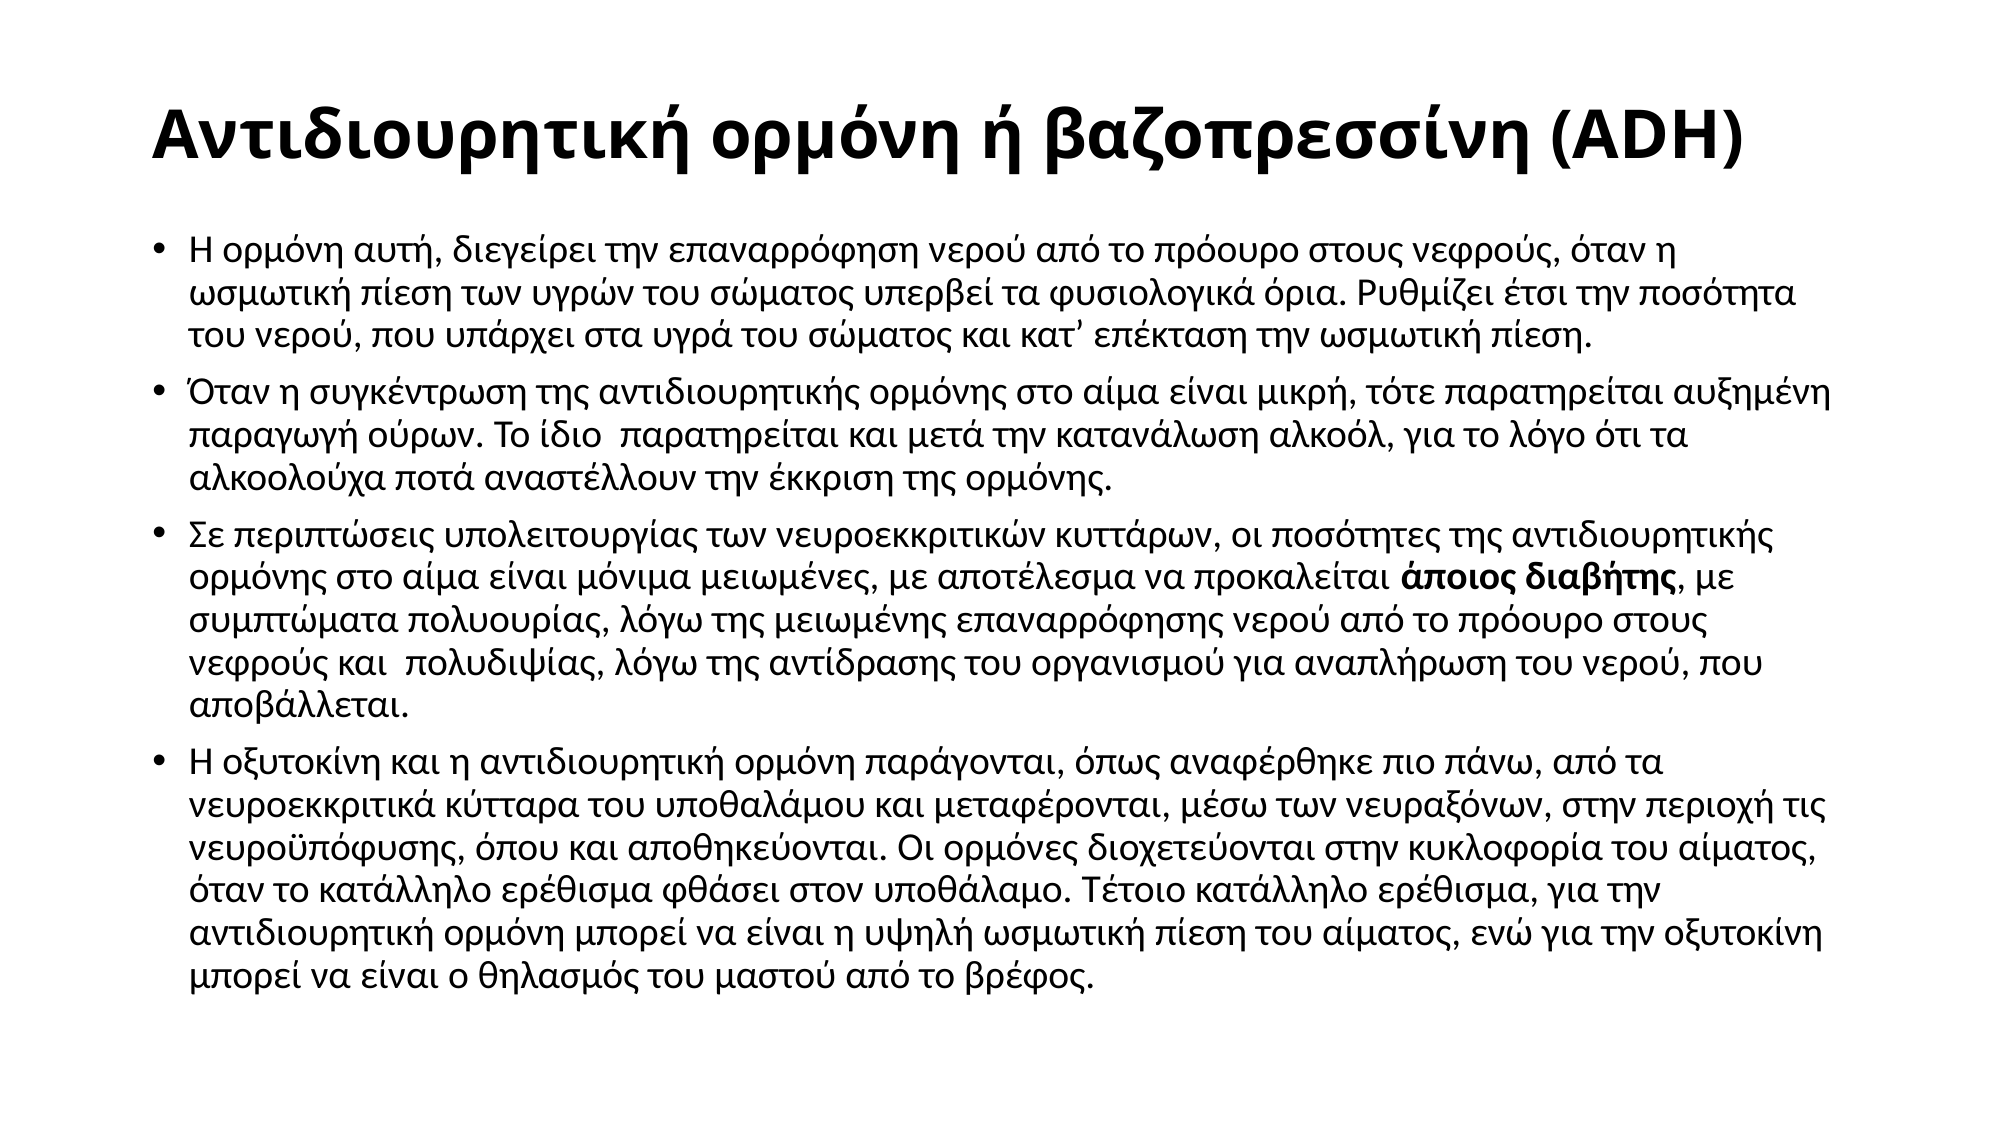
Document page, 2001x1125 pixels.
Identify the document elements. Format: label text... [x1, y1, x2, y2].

title Αντιδιουρητική ορμόνη ή βαζοπρεσσίνη (ADH) [137, 59, 1863, 213]
list Η ορμόνη αυτή, διεγείρει την επαναρρόφηση νερού από το πρόουρο στους νεφρούς, όταν η ωσμωτική πίεση των υγρών του σώματος υπερβεί τα φυσιολογικά όρια. Ρυθμίζει έτσι την ποσότητα του νερού, που υπάρχει στα υγρά του σώματος και κατ’ επέκταση την ωσμωτική πίεση. Όταν η συγκέντρωση της αντιδιουρητικής ορμόνης στο αίμα είναι μικρή, τότε παρατηρείται αυξημένη παραγωγή ούρων. Το ίδιο παρατηρείται και μετά την κατανάλωση αλκοόλ, για το λόγο ότι τα αλκοολούχα ποτά αναστέλλουν την έκκριση της ορμόνης. Σε περιπτώσεις υπολειτουργίας των νευροεκκριτικών κυττάρων, οι ποσότητες της αντιδιουρητικής ορμόνης στο αίμα είναι μόνιμα μειωμένες, με αποτέλεσμα να προκαλείται άποιος διαβήτης, με συμπτώματα πολυουρίας, λόγω της μειωμένης επαναρρόφησης νερού από το πρόουρο στους νεφρούς και πολυδιψίας, λόγω της αντίδρασης του οργανισμού για αναπλήρωση του νερού, που αποβάλλεται. Η οξυτοκίνη και η αντιδιουρητική ορμόνη παράγονται, όπως αναφέρθηκε πιο πάνω, από τα νευροεκκριτικά κύτταρα του υποθαλάμου και μεταφέρονται, μέσω των νευραξόνων, στην περιοχή τις νευροϋπόφυσης, όπου και αποθηκεύονται. Οι ορμόνες διοχετεύονται στην κυκλοφορία του αίματος, όταν το κατάλληλο ερέθισμα φθάσει στον υποθάλαμο. Τέτοιο κατάλληλο ερέθισμα, για την αντιδιουρητική ορμόνη μπορεί να είναι η υψηλή ωσμωτική πίεση του αίματος, ενώ για την οξυτοκίνη μπορεί να είναι ο θηλασμός του μαστού από το βρέφος. [137, 220, 1863, 1014]
